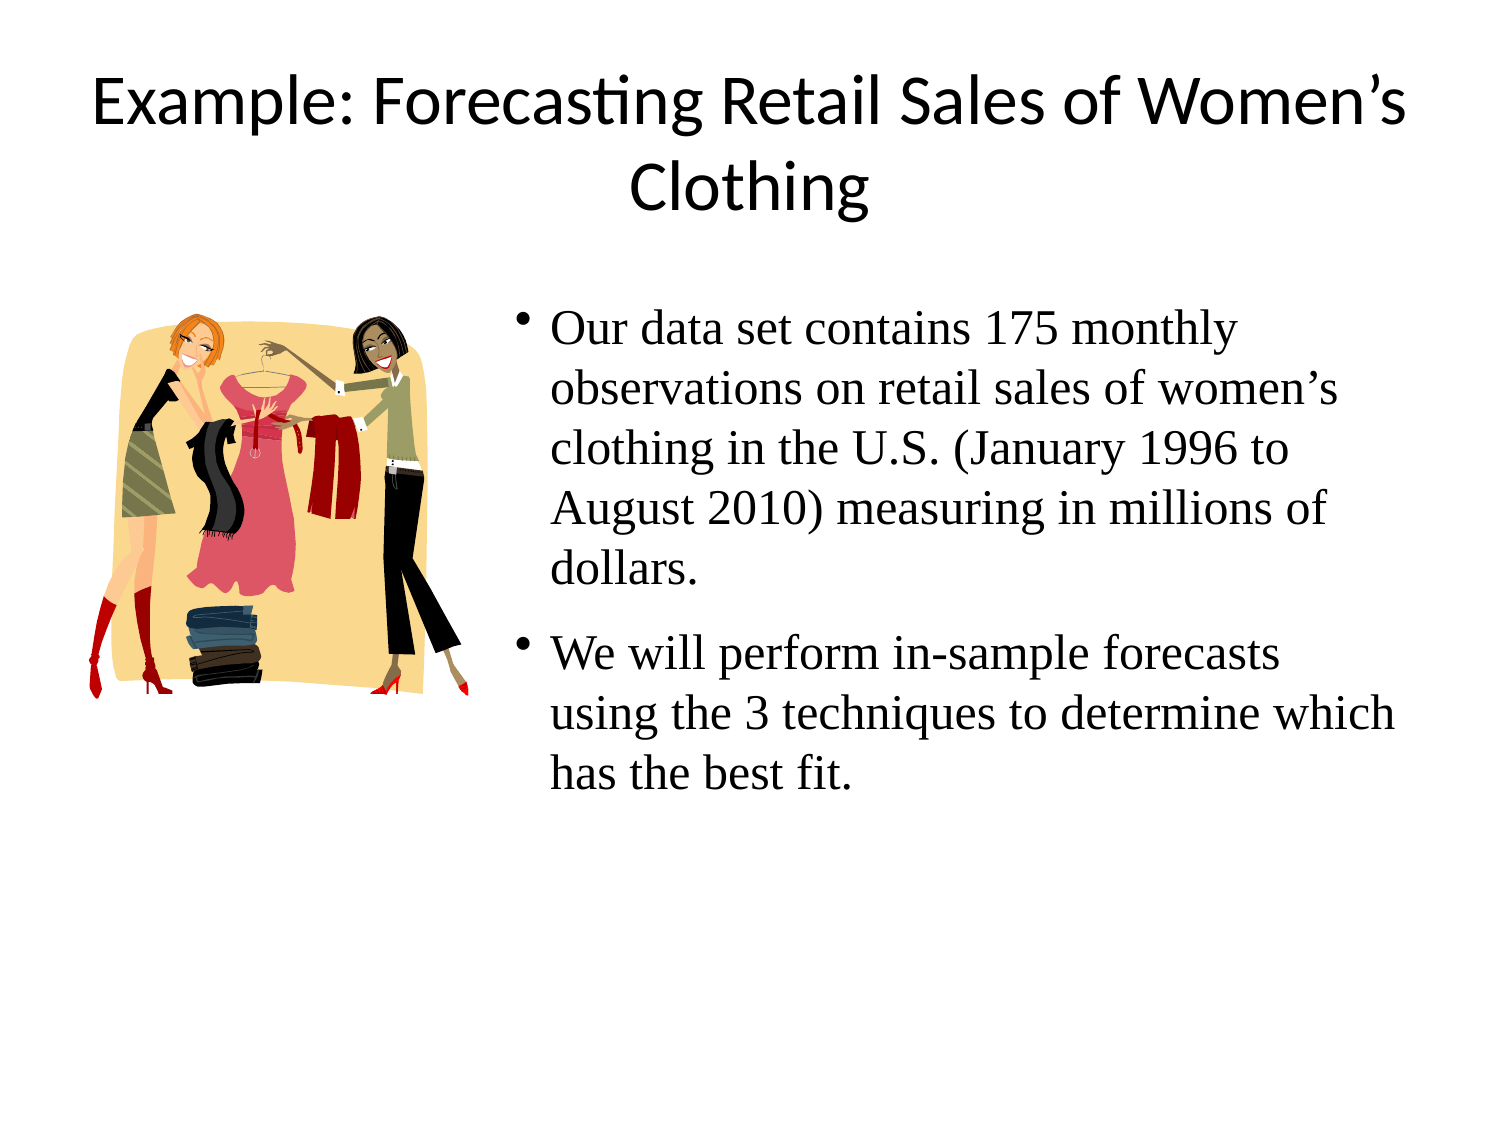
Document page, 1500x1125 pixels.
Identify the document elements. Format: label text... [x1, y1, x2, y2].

picture [87, 312, 470, 701]
text_box Our data set contains 175 monthly observations on retail sales of women’s clothing in the U.S. (January 1996 to August 2010) measuring in millions of dollars. We will perform in-sample forecasts using the 3 techniques to determine which has the best fit. [499, 287, 1413, 808]
title Example: Forecasting Retail Sales of Women’s Clothing [75, 45, 1425, 233]
